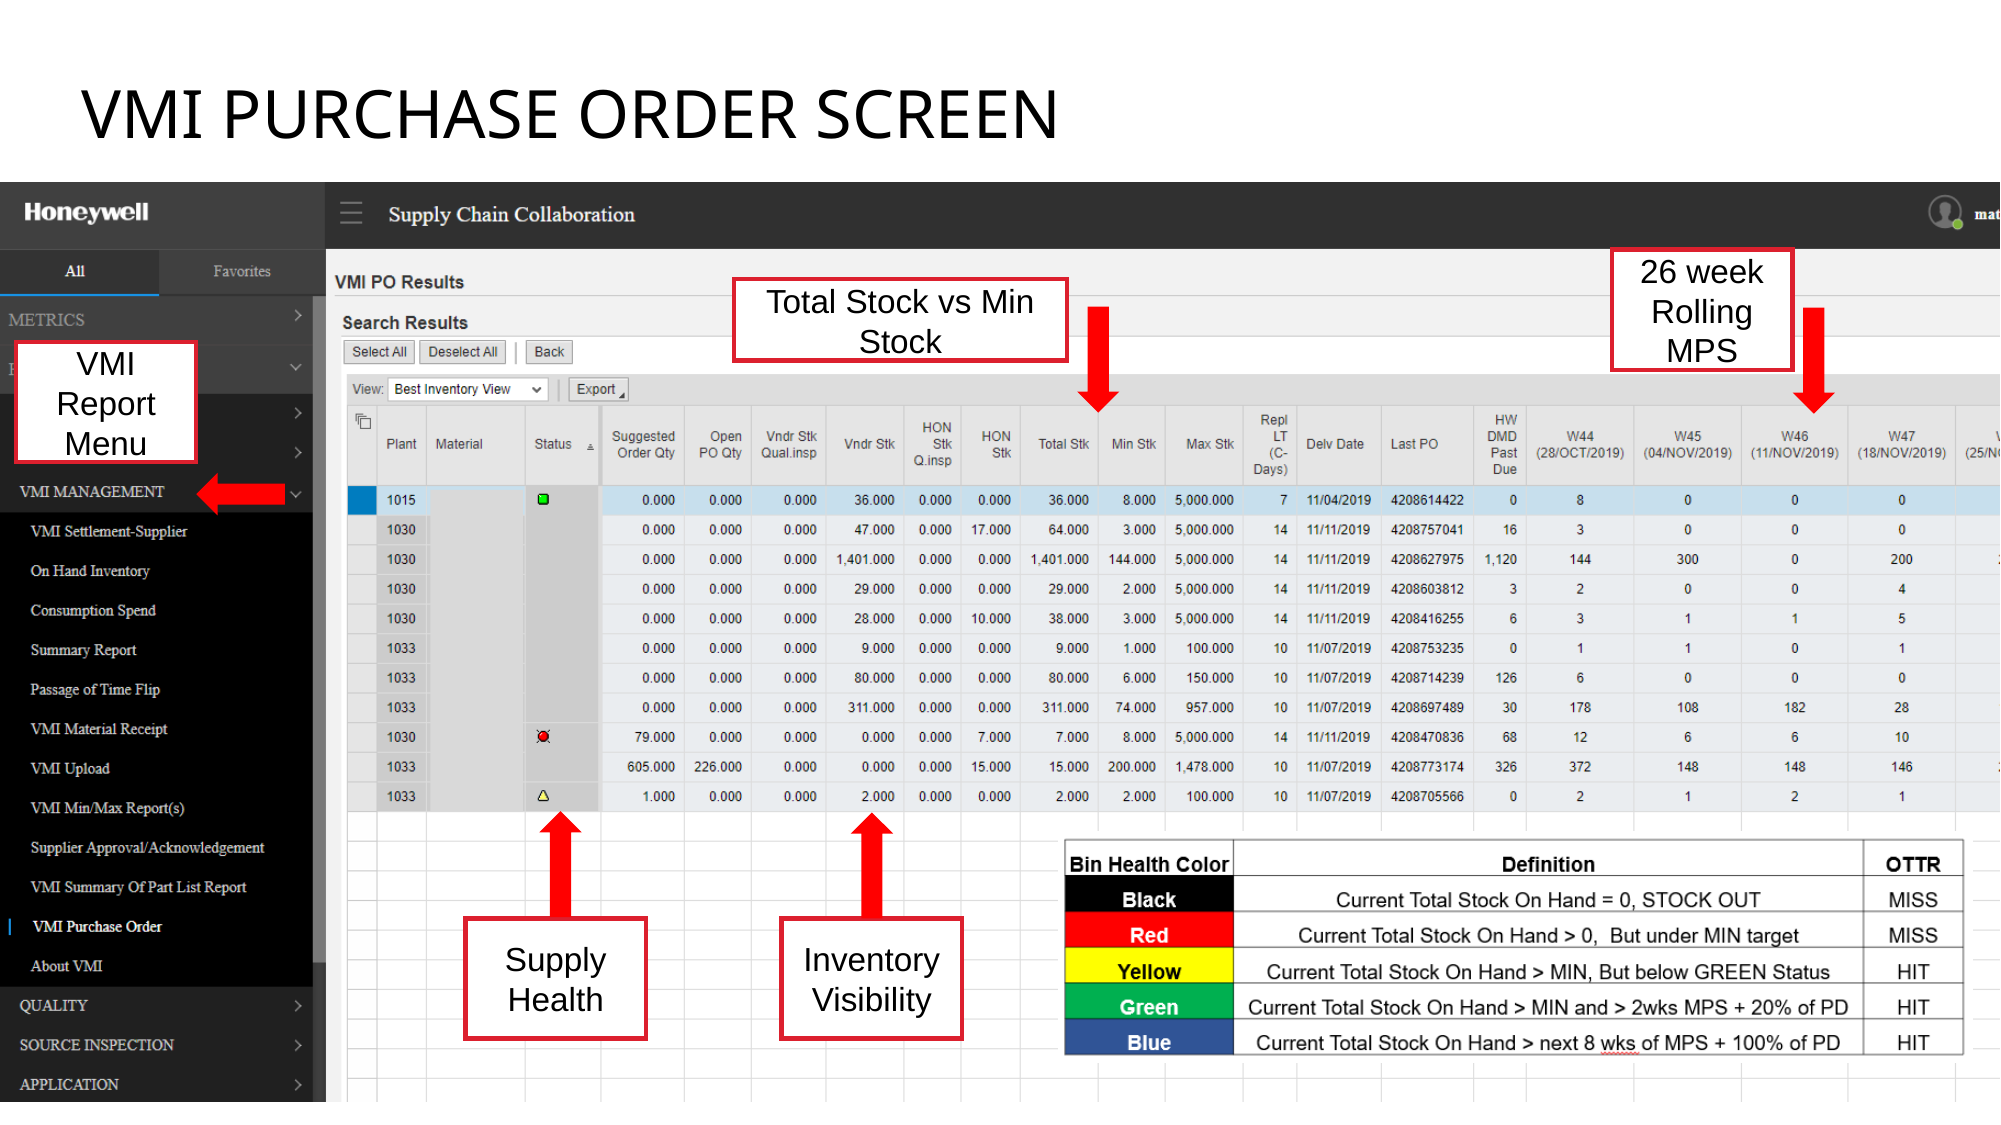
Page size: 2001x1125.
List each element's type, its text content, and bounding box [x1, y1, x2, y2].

picture [0, 182, 2000, 1102]
title VMI purchase order screen [81, 81, 1919, 150]
